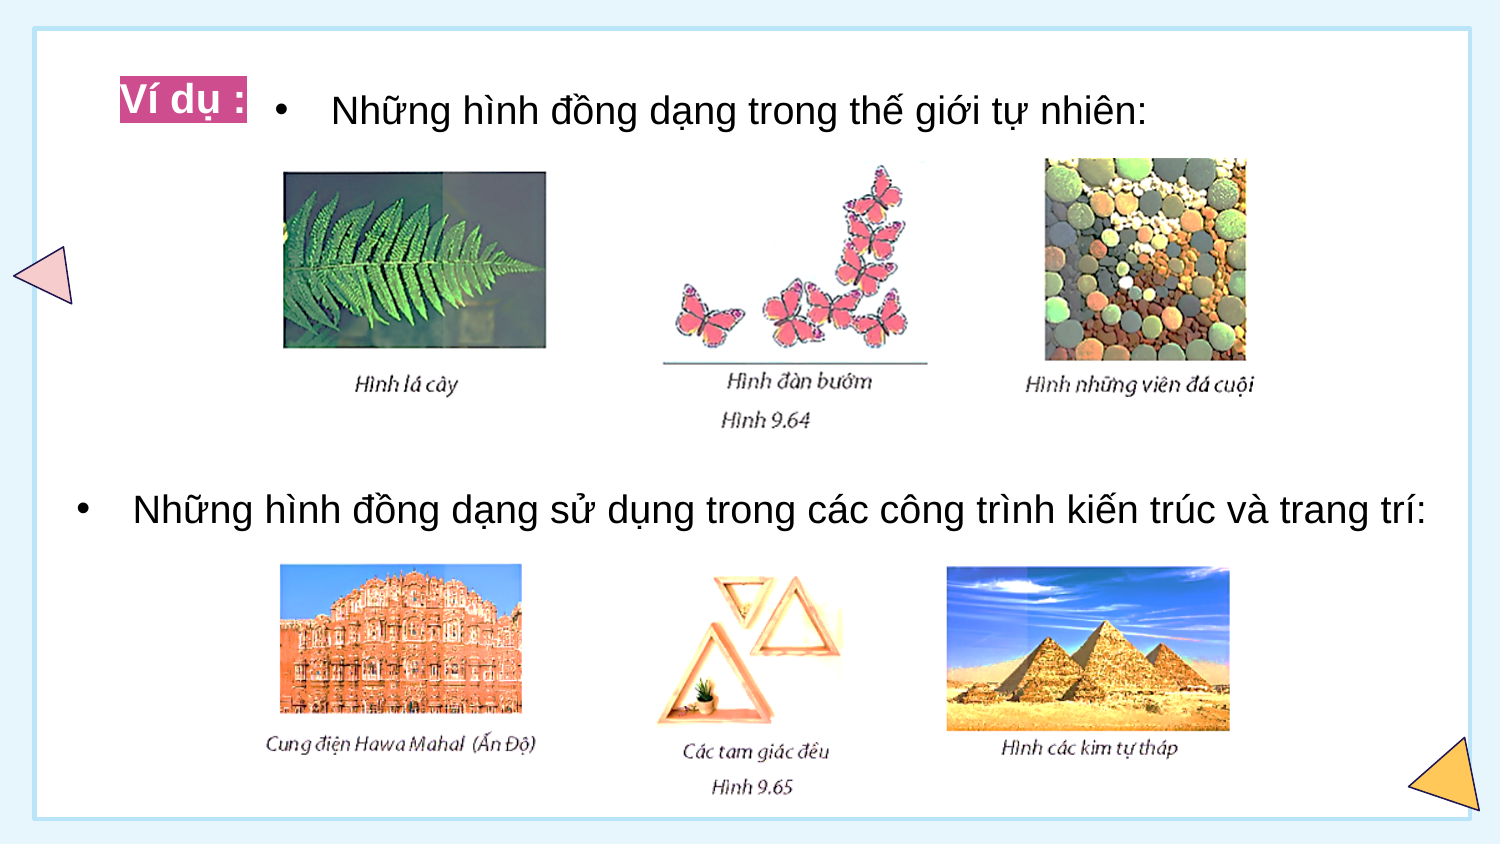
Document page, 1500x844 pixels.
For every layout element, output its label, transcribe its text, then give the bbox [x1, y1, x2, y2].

text_box [32, 26, 1472, 821]
text_box Những hình đồng dạng sử dụng trong các công trình kiến trúc và trang trí: [61, 452, 1470, 539]
picture [267, 157, 1265, 438]
picture [253, 554, 1251, 807]
text_box [13, 246, 72, 304]
text_box Ví dụ : [77, 70, 289, 124]
text_box Những hình đồng dạng trong thế giới tự nhiên: [259, 53, 1409, 140]
text_box [1408, 737, 1480, 811]
